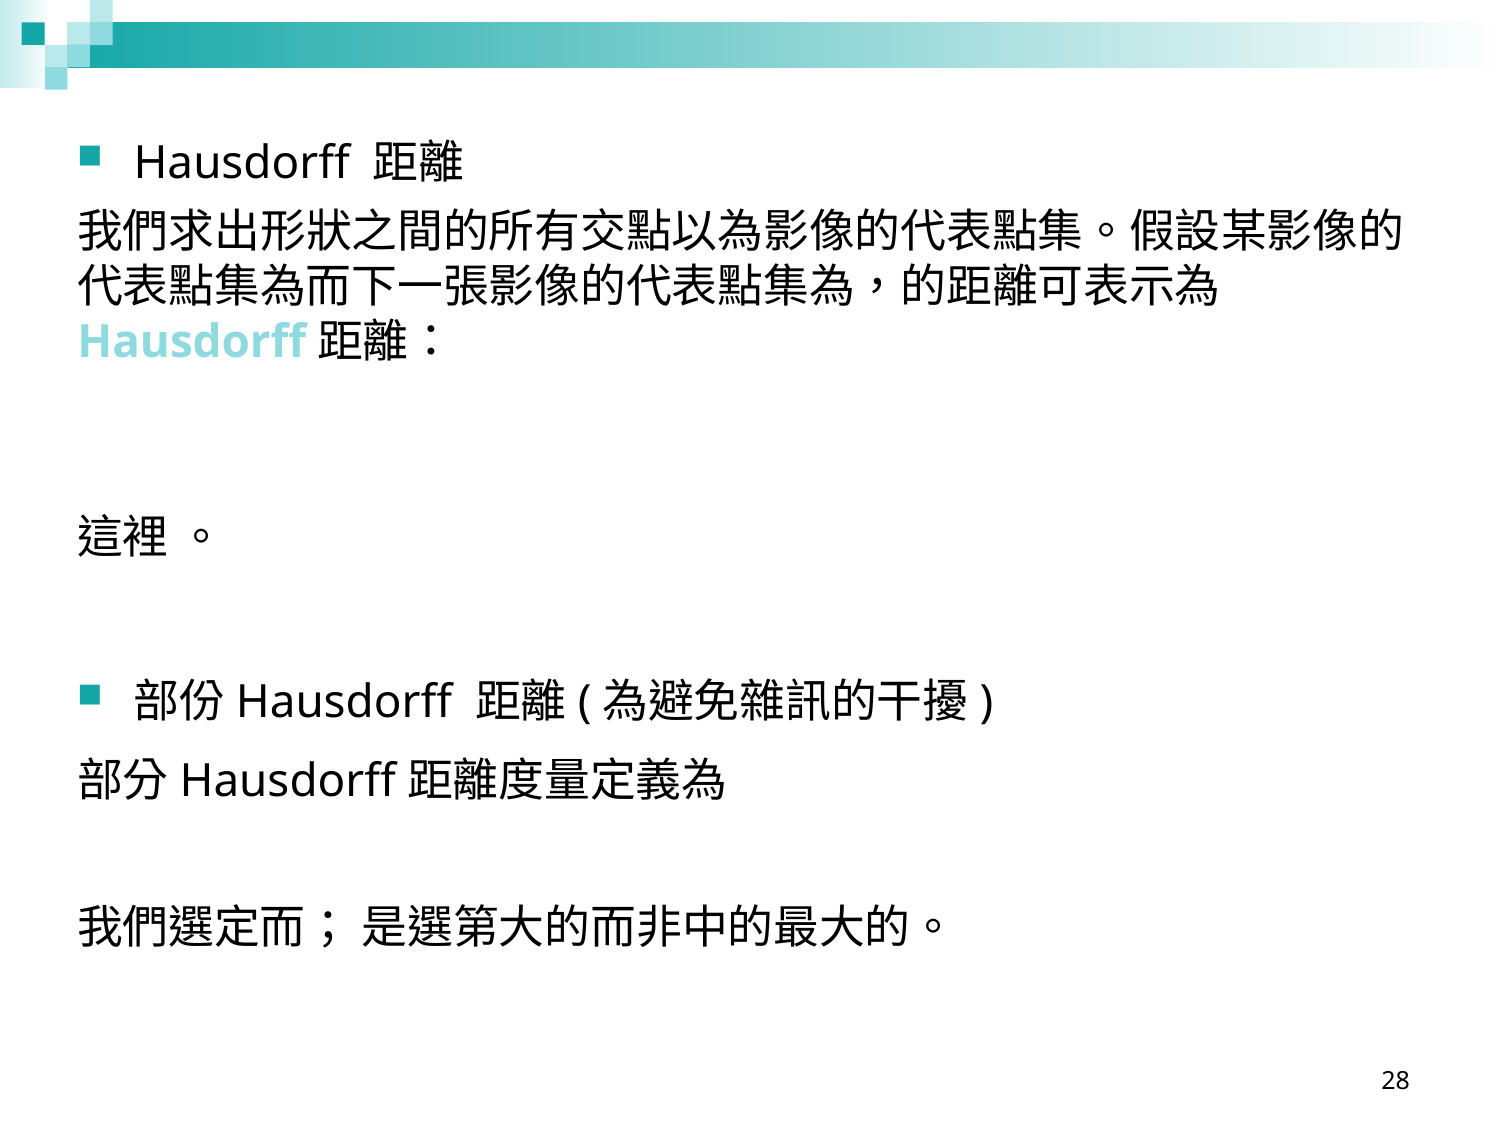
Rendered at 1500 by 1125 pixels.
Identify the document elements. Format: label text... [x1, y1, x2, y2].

slide_number 28 [1074, 1033, 1426, 1107]
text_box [62, 125, 1451, 1024]
